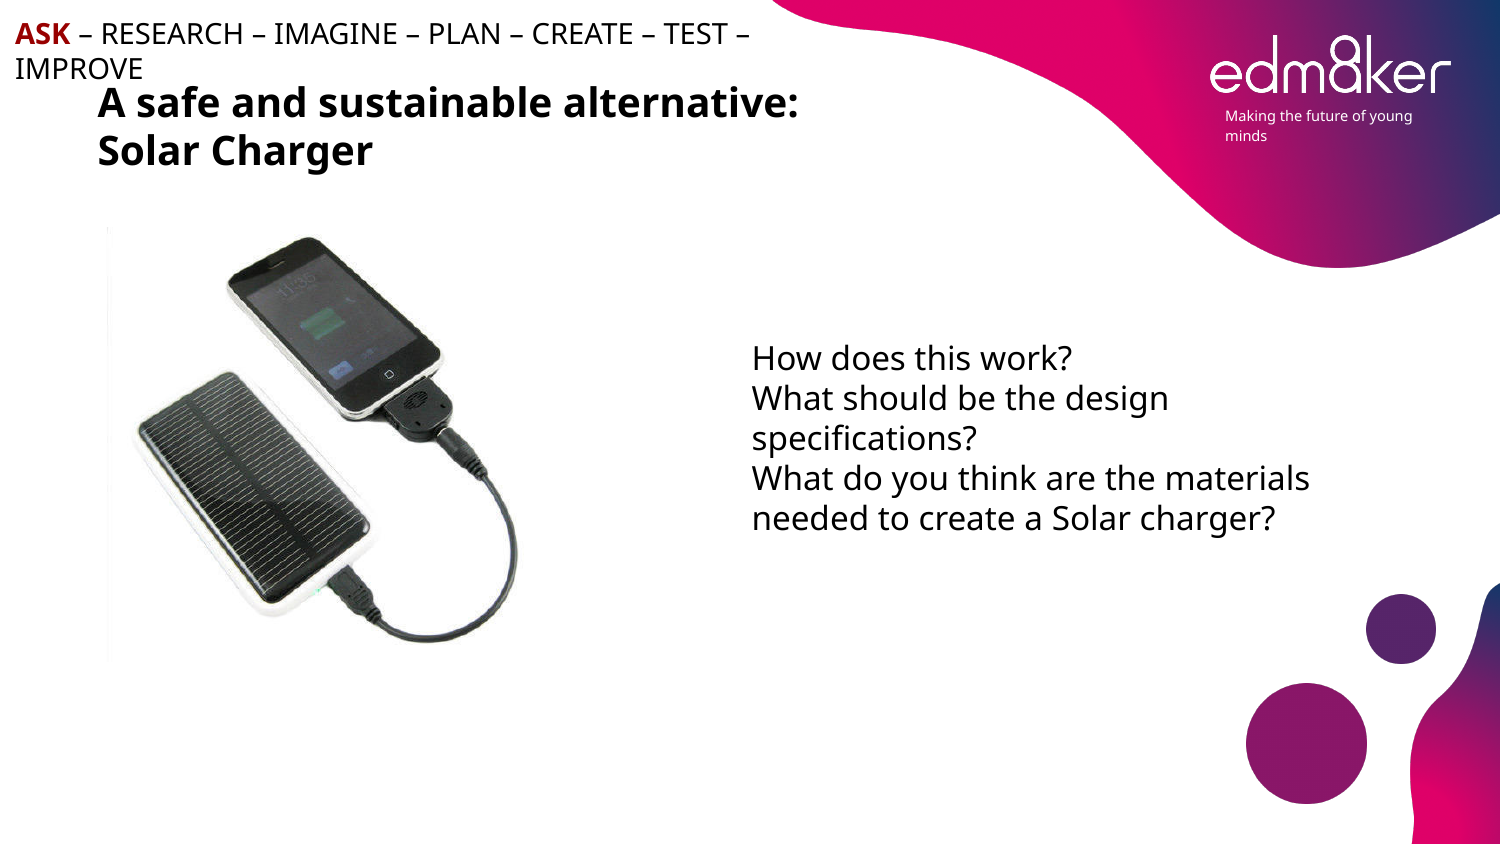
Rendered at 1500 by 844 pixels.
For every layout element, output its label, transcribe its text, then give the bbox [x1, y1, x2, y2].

picture [1246, 715, 1367, 804]
title A safe and sustainable alternative: Solar Charger [82, 61, 1134, 190]
picture [106, 227, 541, 662]
picture [1367, 560, 1500, 844]
list [82, 200, 1367, 715]
text_box ASK – RESEARCH – IMAGINE – PLAN – CREATE – TEST – IMPROVE [0, 0, 839, 100]
text_box How does this work? What should be the design specifications? What do you think are the materials needed to create a Solar charger? [736, 290, 1409, 585]
picture [752, 0, 1500, 268]
